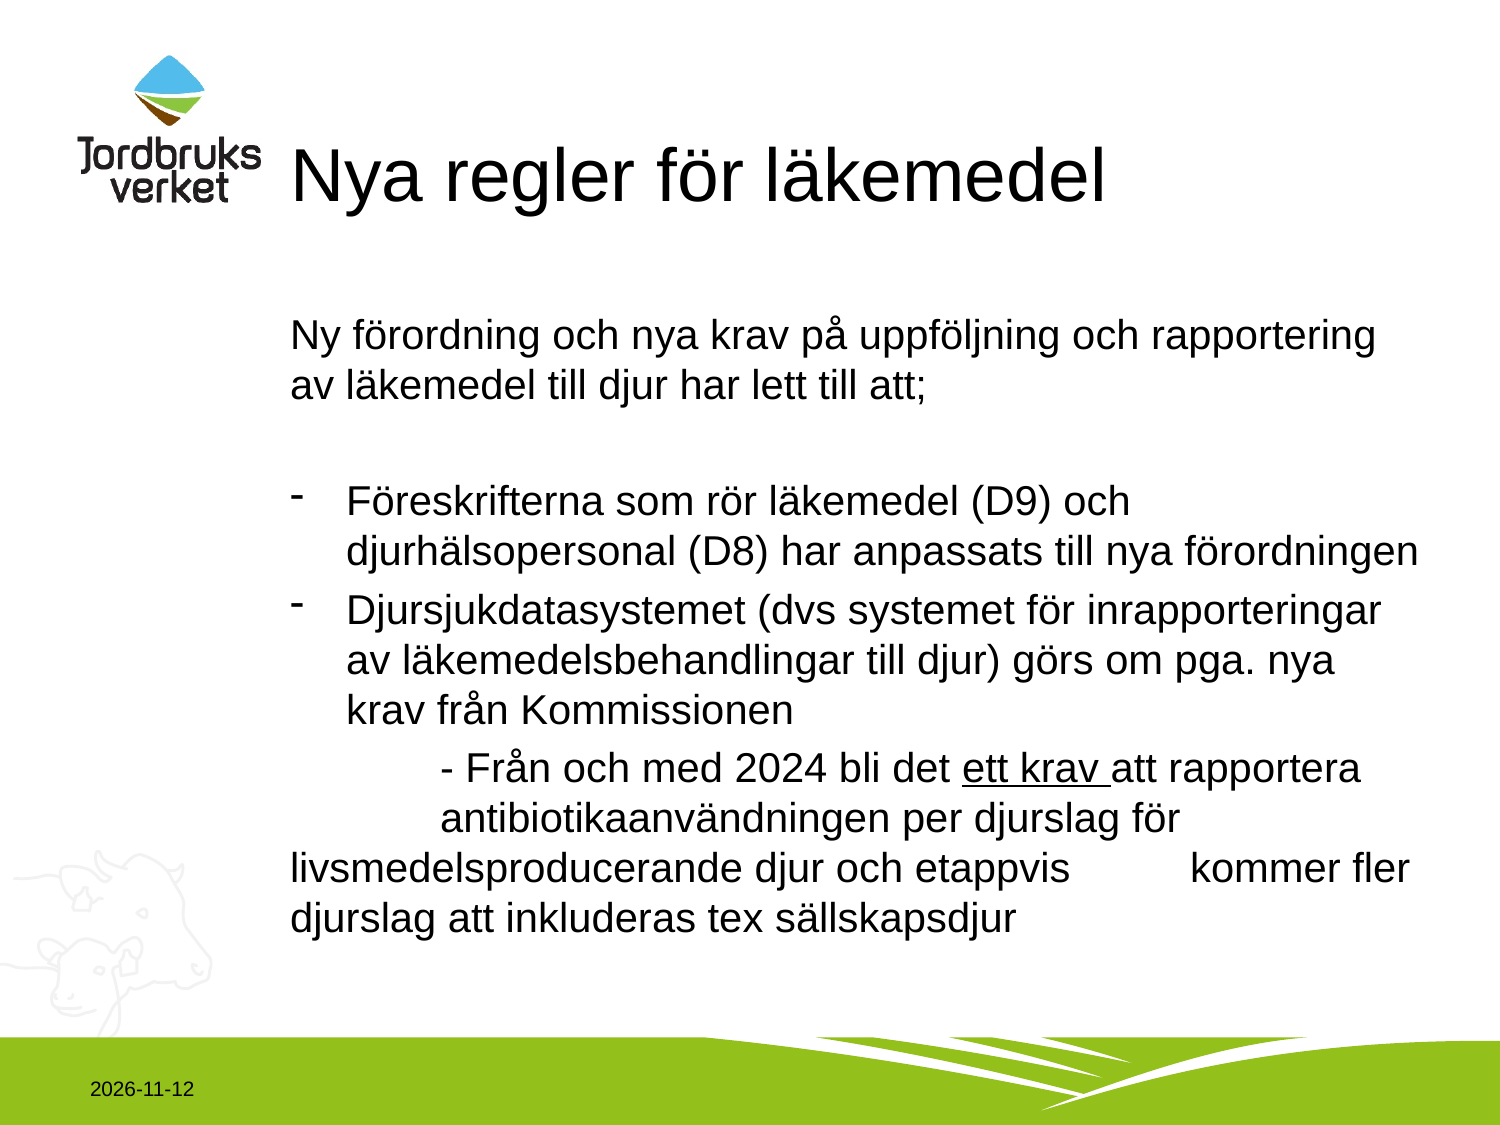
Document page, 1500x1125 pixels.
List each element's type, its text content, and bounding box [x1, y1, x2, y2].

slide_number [75, 1067, 388, 1118]
title Nya regler för läkemedel [275, 90, 1388, 253]
picture [75, 50, 263, 209]
list Ny förordning och nya krav på uppföljning och rapportering av läkemedel till djur har lett till att; Föreskrifterna som rör läkemedel (D9) och djurhälsopersonal (D8) har anpassats till nya förordningen Djursjukdatasystemet (dvs systemet för inrapporteringar av läkemedelsbehandlingar till djur) görs om pga. nya krav från Kommissionen - Från och med 2024 bli det ett krav att rapportera antibiotikaanvändningen per djurslag för livsmedelsproducerande djur och etappvis kommer fler djurslag att inkluderas tex sällskapsdjur [275, 299, 1436, 1000]
